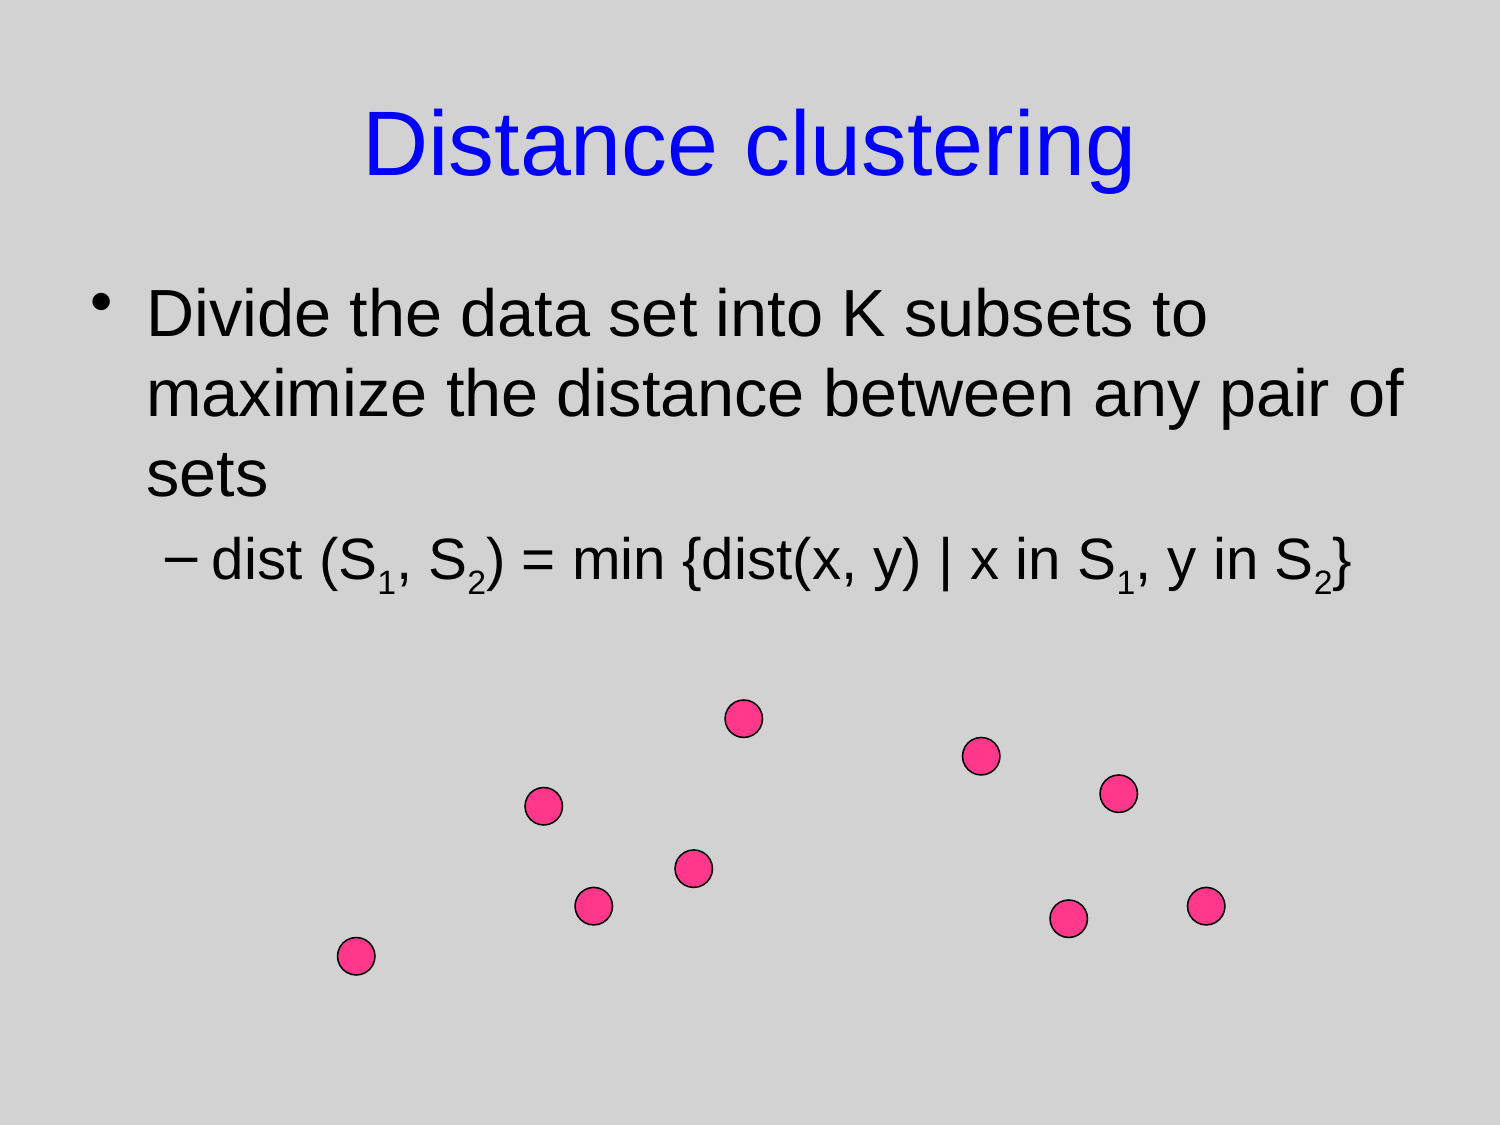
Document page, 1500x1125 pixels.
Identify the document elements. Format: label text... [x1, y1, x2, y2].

text_box [337, 937, 376, 976]
list Divide the data set into K subsets to maximize the distance between any pair of sets dist (S1, S2) = min {dist(x, y) | x in S1, y in S2} [75, 262, 1425, 663]
text_box [1050, 900, 1088, 938]
title Distance clustering [75, 45, 1425, 233]
text_box [675, 849, 713, 888]
text_box [725, 699, 763, 738]
text_box [962, 737, 1000, 775]
text_box [1187, 887, 1225, 925]
text_box [575, 887, 613, 925]
text_box [1100, 774, 1138, 813]
text_box [525, 787, 563, 826]
